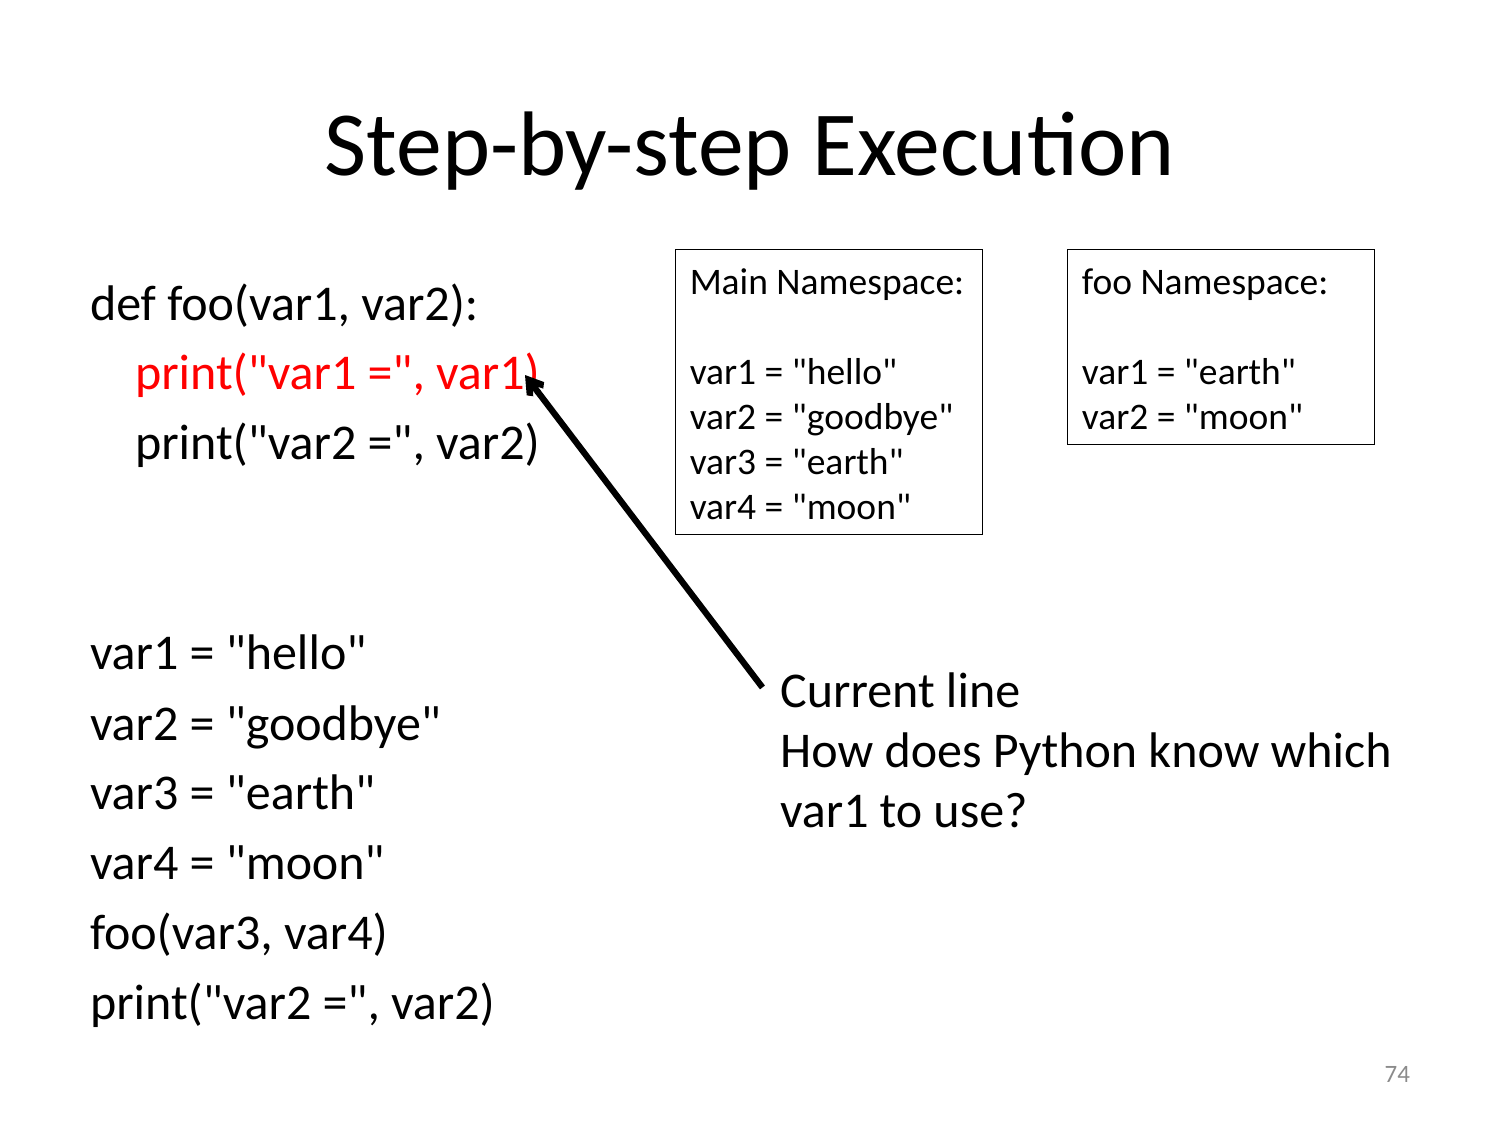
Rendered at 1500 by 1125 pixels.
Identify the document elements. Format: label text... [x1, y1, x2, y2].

text_box foo Namespace: var1 = "earth" var2 = "moon" [1067, 249, 1375, 445]
title Step-by-step Execution [75, 45, 1425, 233]
text_box Current line How does Python know which var1 to use? [765, 649, 1407, 965]
slide_number 74 [1074, 1042, 1425, 1103]
list def foo(var1, var2): print("var1 =", var1) print("var2 =", var2) var1 = "hello" var2 = "goodbye" var3 = "earth" var4 = "moon" foo(var3, var4) print("var2 =", var2) [75, 262, 575, 1005]
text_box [524, 374, 763, 688]
text_box Main Namespace: var1 = "hello" var2 = "goodbye" var3 = "earth" var4 = "moon" [675, 249, 983, 535]
